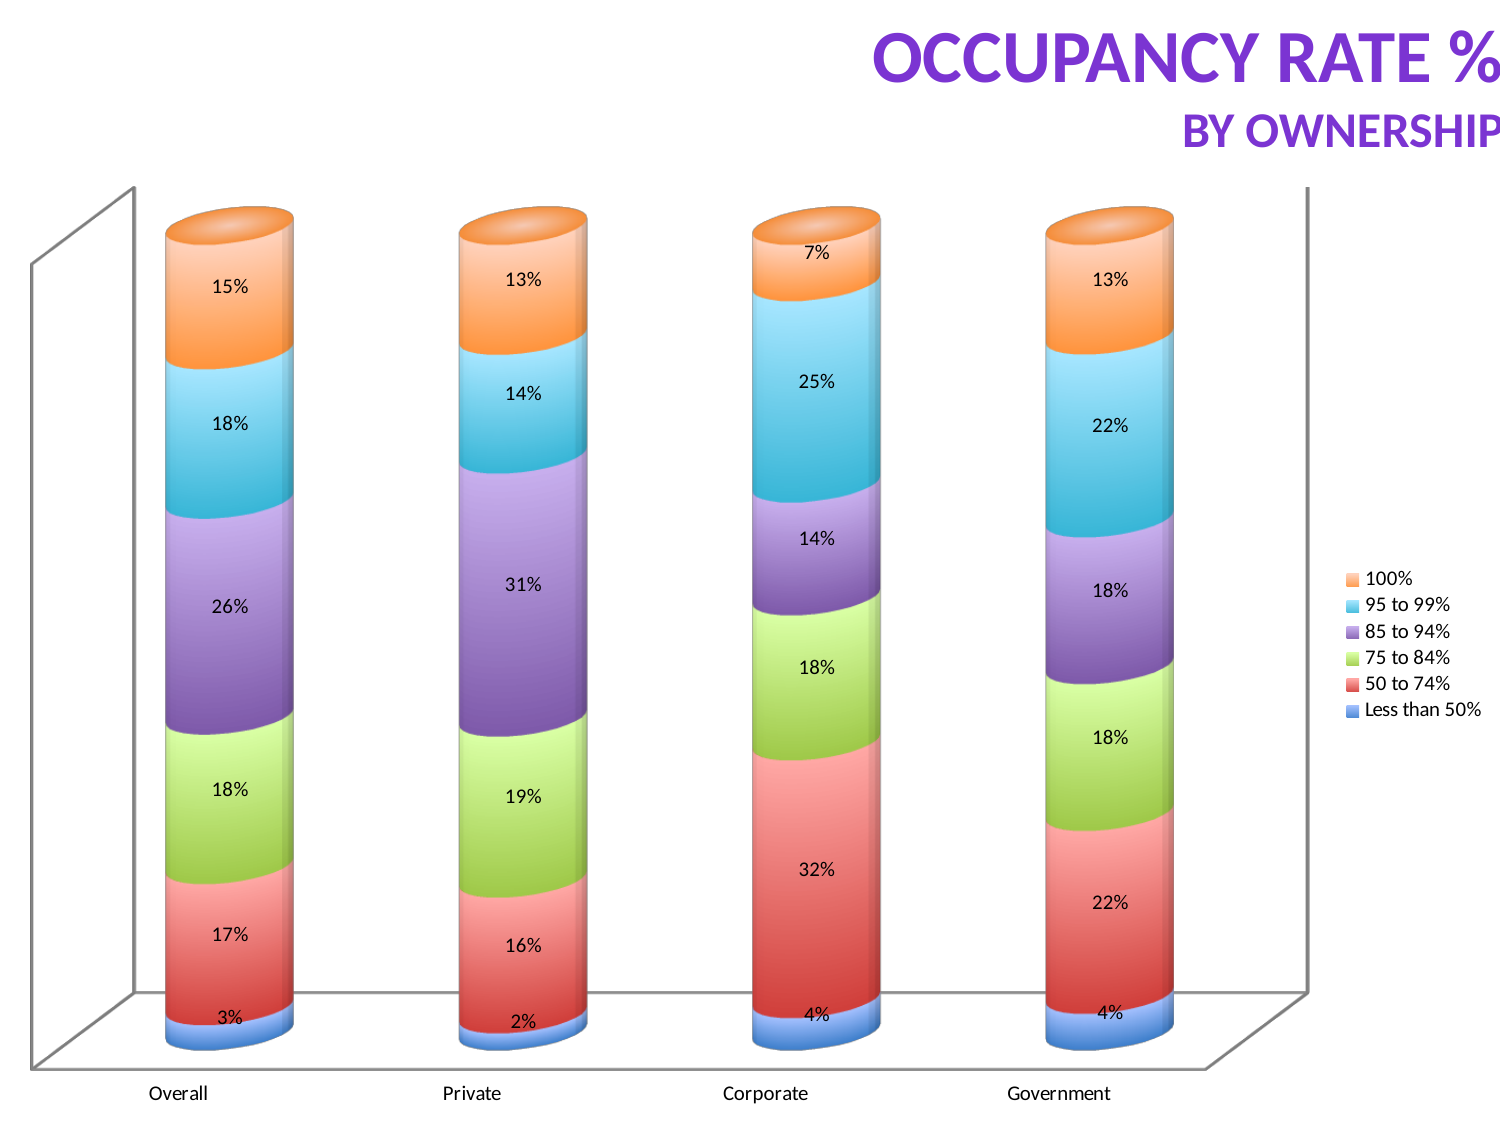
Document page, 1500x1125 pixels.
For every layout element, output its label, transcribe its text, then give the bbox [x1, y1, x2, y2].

text_box Occupancy RATE % by ownership [857, 0, 1500, 165]
chart [0, 166, 1500, 1125]
